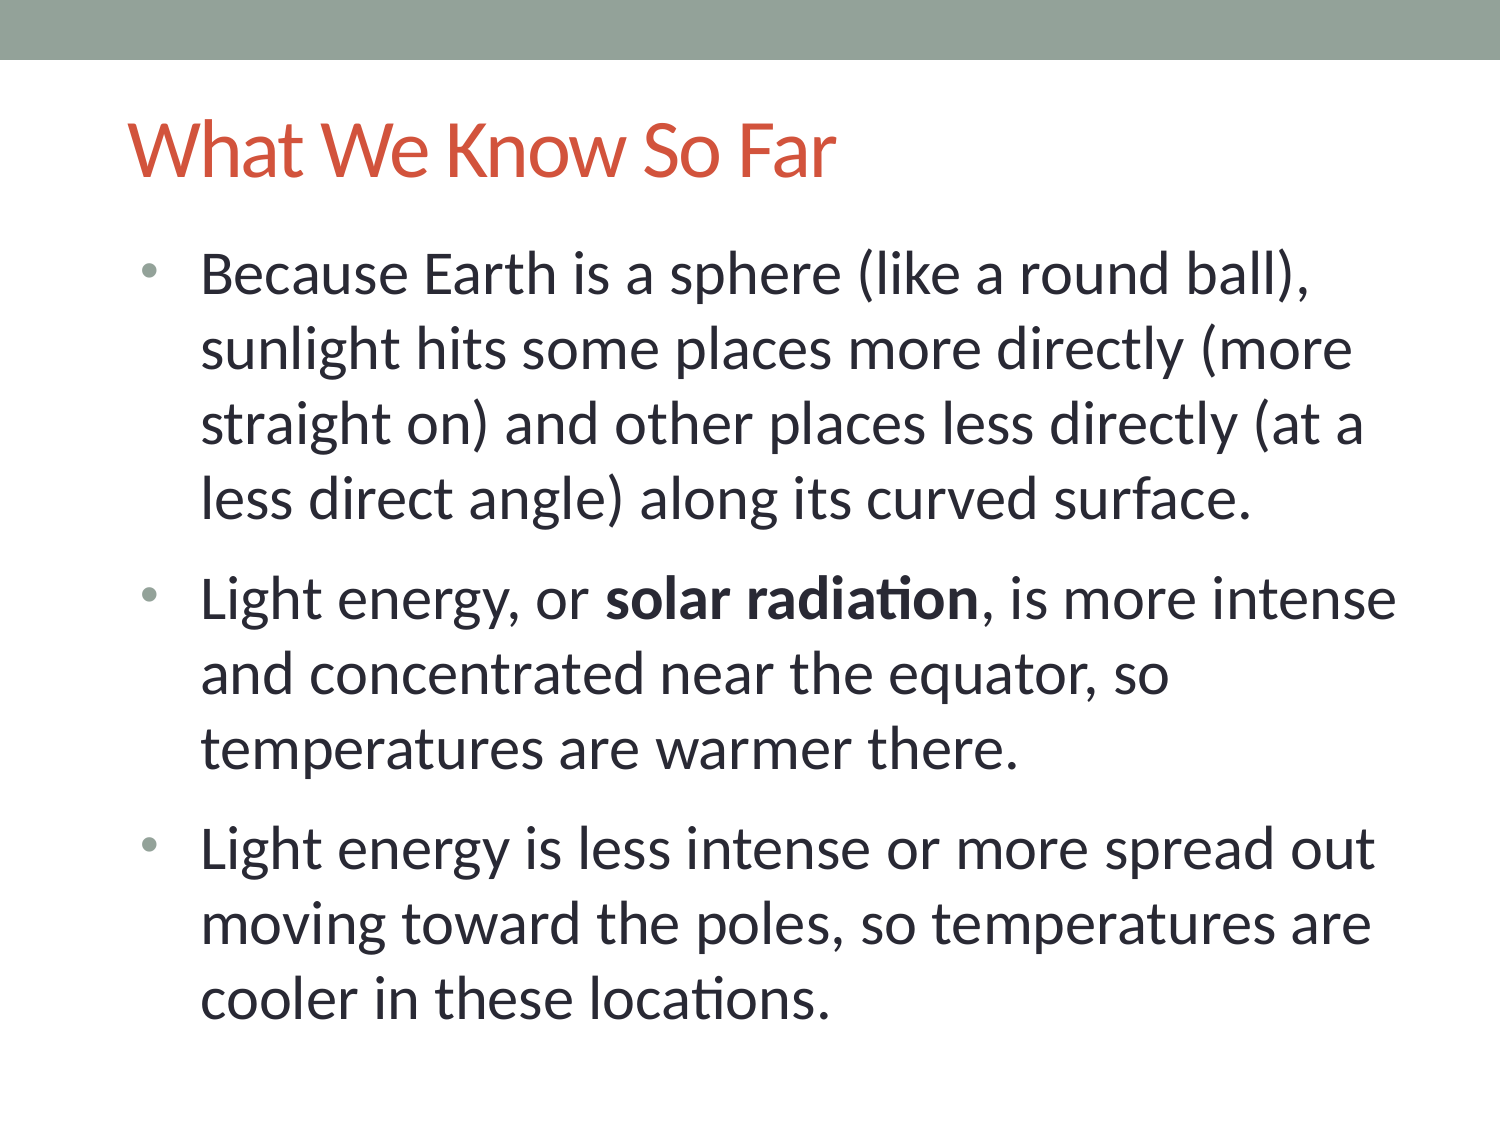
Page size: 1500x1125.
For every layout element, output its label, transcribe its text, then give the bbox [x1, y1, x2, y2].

title What We Know So Far [112, 62, 1425, 225]
list Because Earth is a sphere (like a round ball), sunlight hits some places more directly (more straight on) and other places less directly (at a less direct angle) along its curved surface. Light energy, or solar radiation, is more intense and concentrated near the equator, so temperatures are warmer there. Light energy is less intense or more spread out moving toward the poles, so temperatures are cooler in these locations. [125, 224, 1450, 1050]
